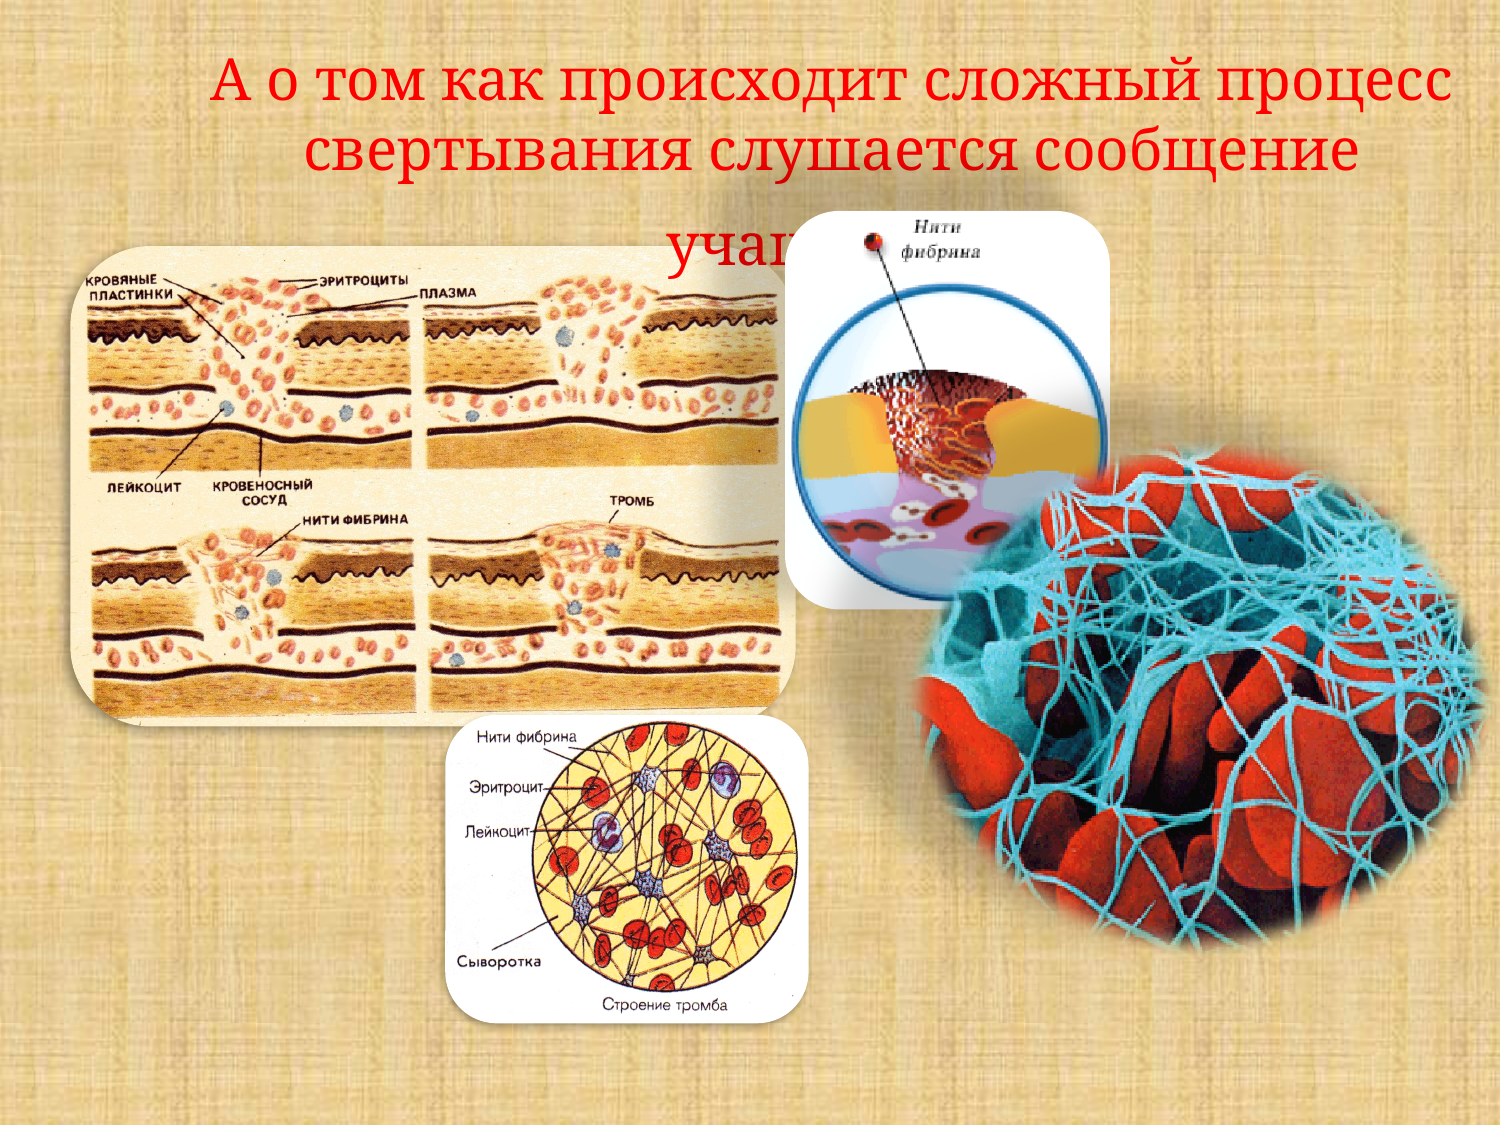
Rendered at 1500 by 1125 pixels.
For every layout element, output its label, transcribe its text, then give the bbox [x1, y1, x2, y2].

picture [0, 0, 1500, 1125]
text_box А о том как происходит сложный процесс свертывания слушается сообщение учащегося. [128, 35, 1500, 109]
